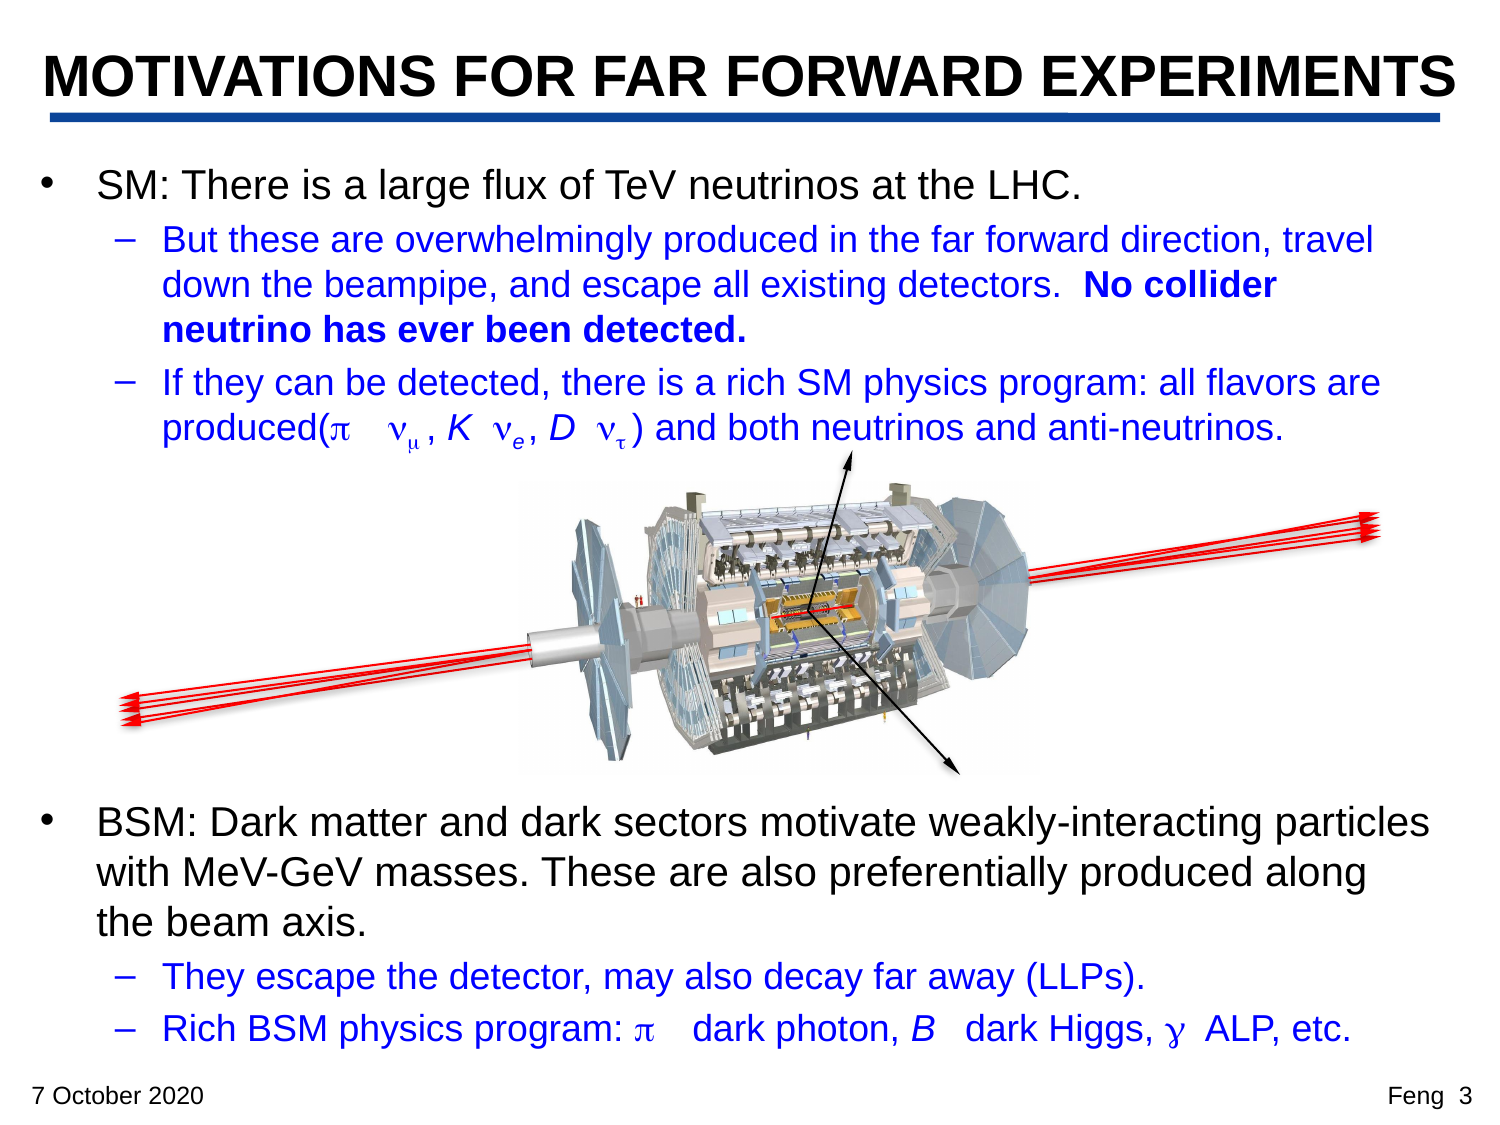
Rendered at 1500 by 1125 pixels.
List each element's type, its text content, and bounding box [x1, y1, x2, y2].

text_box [118, 449, 1382, 776]
title MOTIVATIONS FOR FAR FORWARD EXPERIMENTS [0, 12, 1500, 133]
